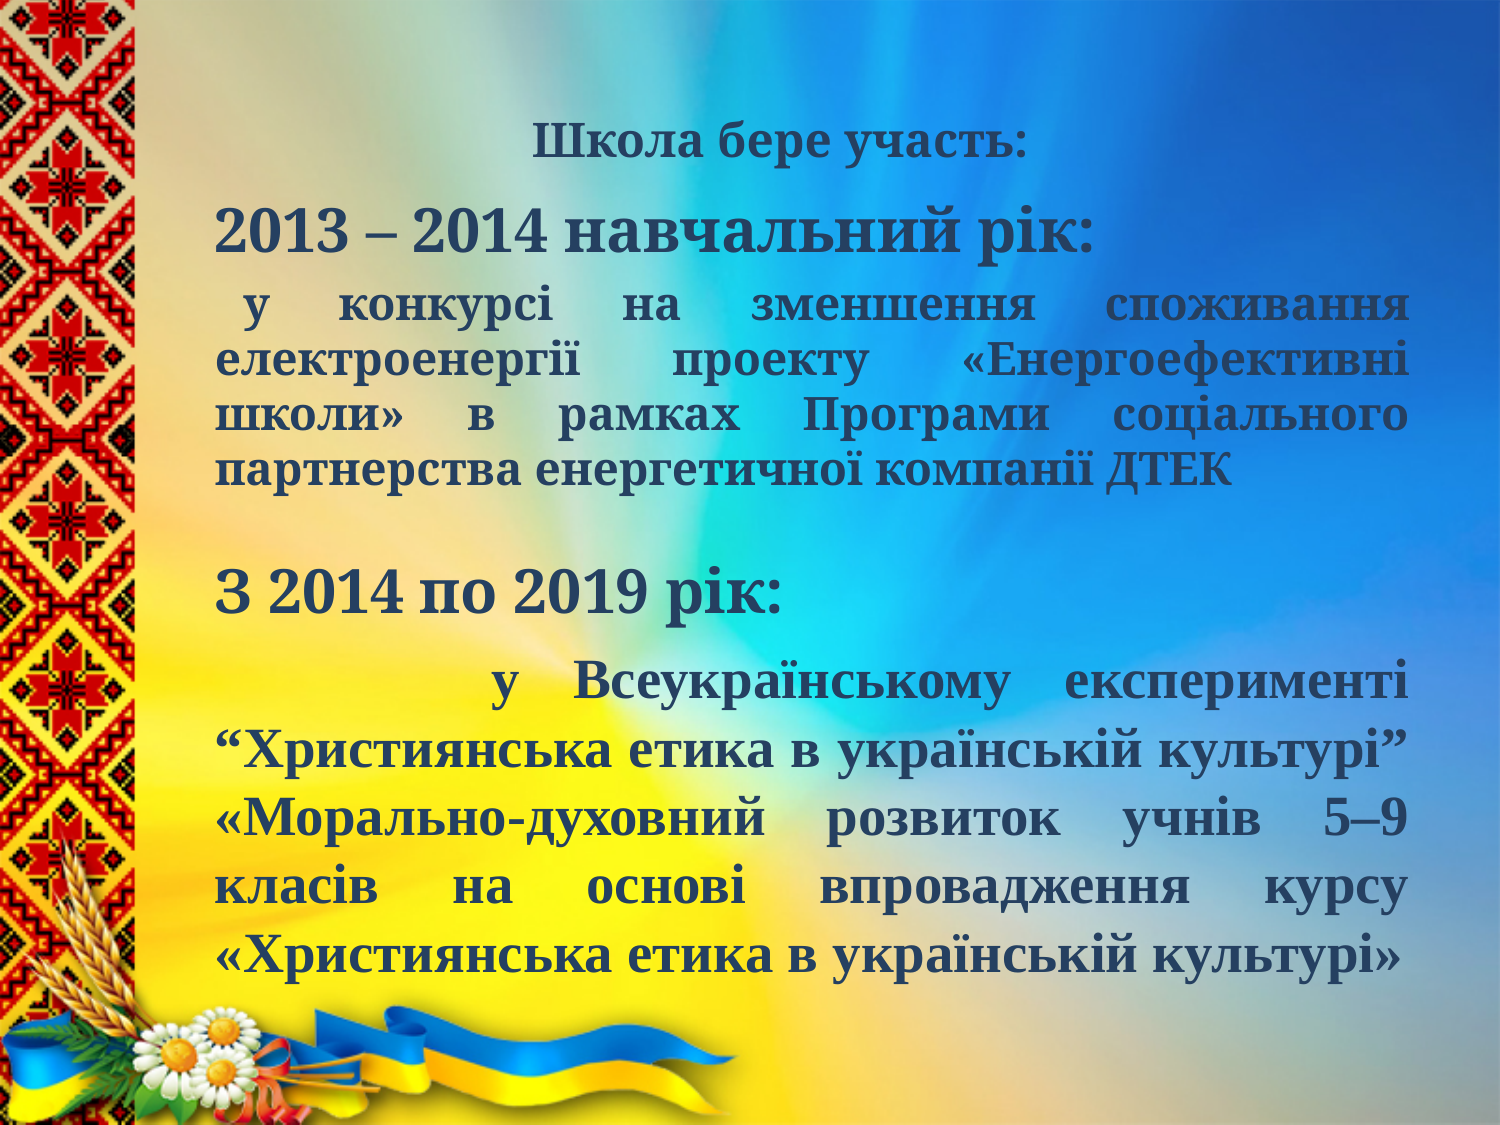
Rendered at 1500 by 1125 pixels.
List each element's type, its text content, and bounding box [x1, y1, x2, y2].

list 2013 – 2014 навчальний рік: у конкурсі на зменшення споживання електроенергії проекту «Енергоефективні школи» в рамках Програми соціального партнерства енергетичної компанії ДТЕК З 2014 по 2019 рік: у Всеукраїнському експерименті “Християнська етика в українській культурі” «Морально-духовний розвиток учнів 5–9 класів на основі впровадження курсу «Християнська етика в українській культурі» [147, 184, 1425, 1005]
title Школа бере участь: [135, 101, 1425, 232]
picture [0, 0, 1500, 1125]
